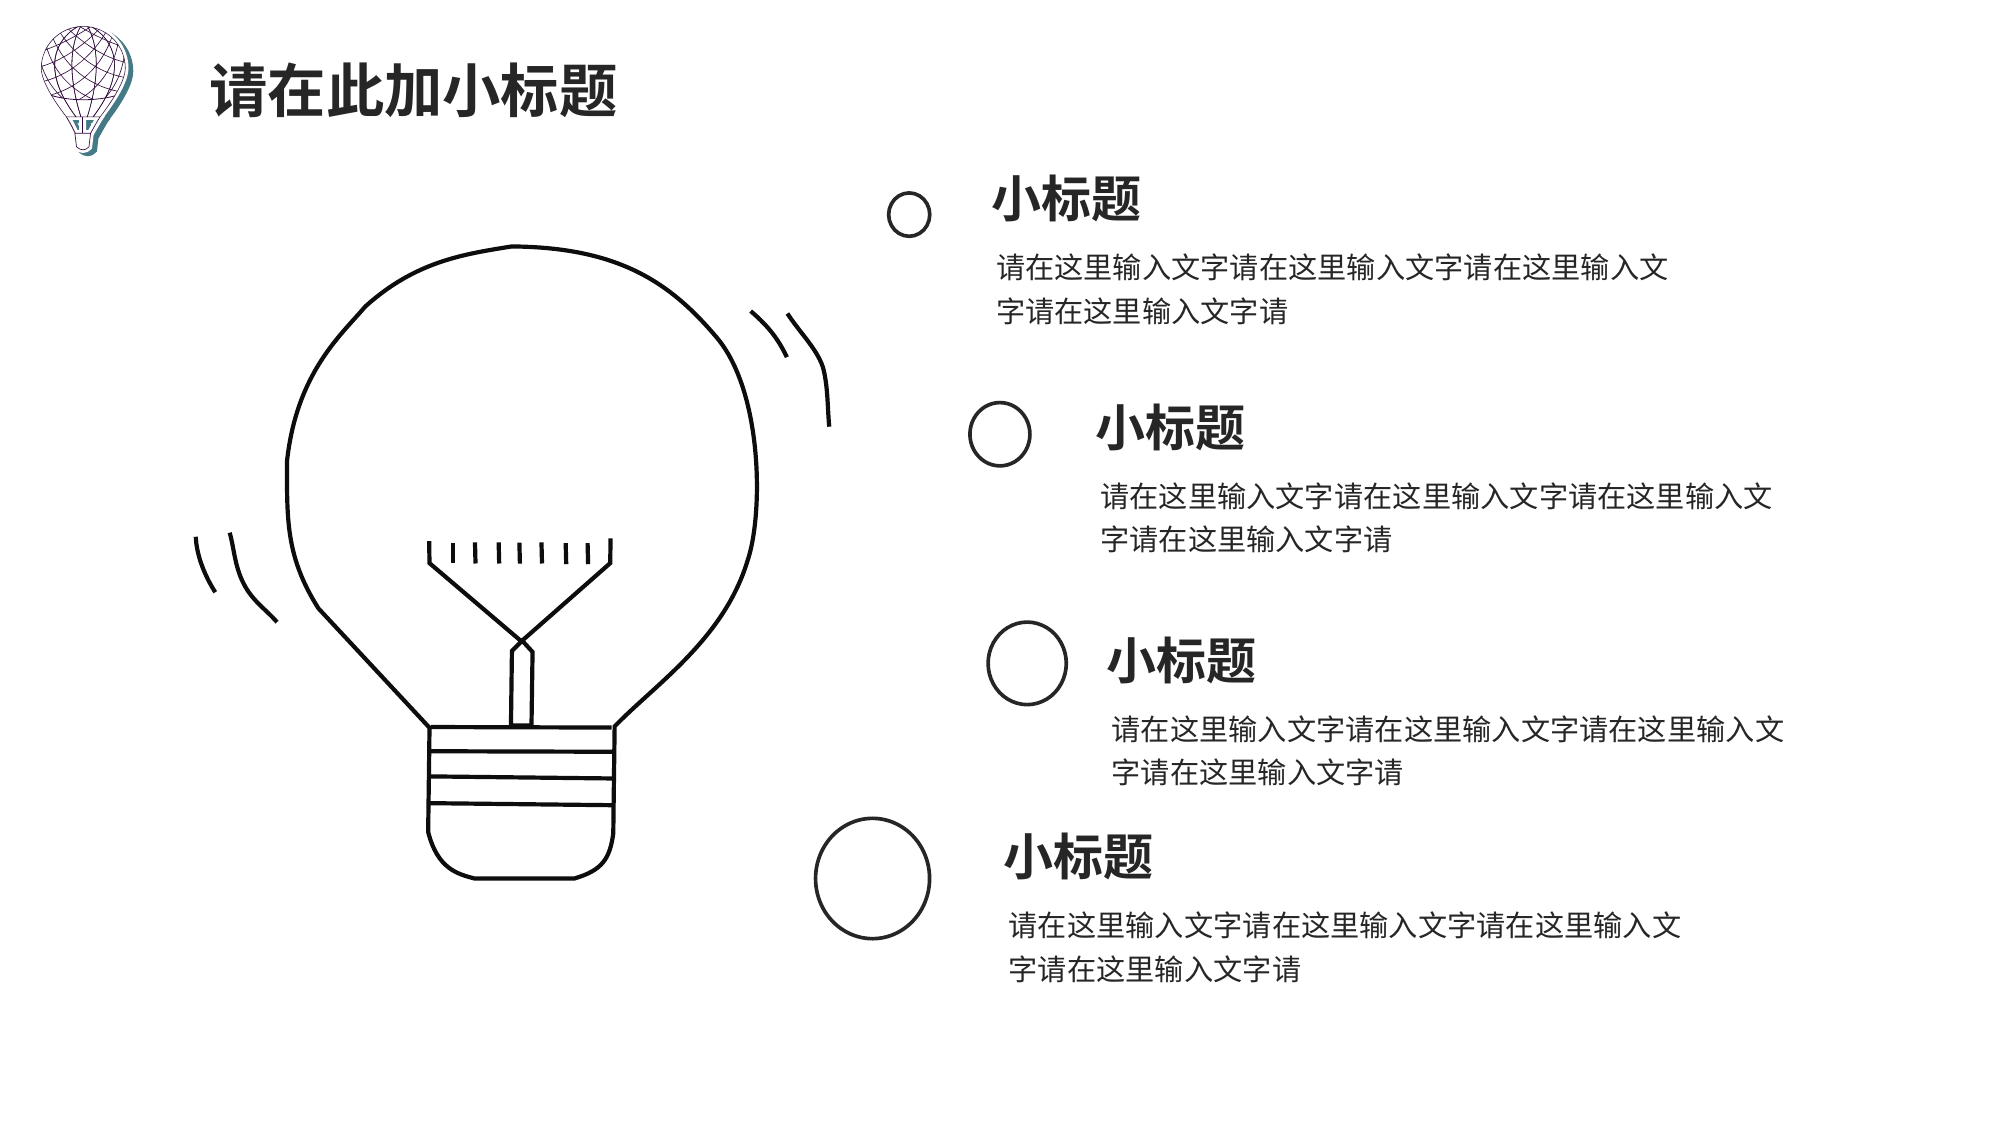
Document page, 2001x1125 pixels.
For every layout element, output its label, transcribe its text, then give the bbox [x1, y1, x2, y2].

text_box 小标题 [1080, 388, 1261, 464]
text_box 小标题 [1092, 622, 1272, 697]
text_box [887, 191, 931, 238]
picture [38, 23, 134, 157]
text_box [968, 401, 1031, 467]
text_box 请在此加小标题 [194, 46, 633, 132]
text_box 请在这里输入文字请在这里输入文字请在这里输入文字请在这里输入文字请 [981, 233, 1685, 336]
text_box 请在这里输入文字请在这里输入文字请在这里输入文字请在这里输入文字请 [993, 891, 1698, 994]
text_box 小标题 [989, 818, 1169, 894]
text_box 小标题 [976, 160, 1157, 236]
text_box [987, 621, 1068, 706]
text_box 请在这里输入文字请在这里输入文字请在这里输入文字请在这里输入文字请 [1085, 461, 1790, 564]
text_box 请在这里输入文字请在这里输入文字请在这里输入文字请在这里输入文字请 [1096, 694, 1801, 798]
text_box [195, 246, 830, 879]
text_box [814, 817, 931, 940]
